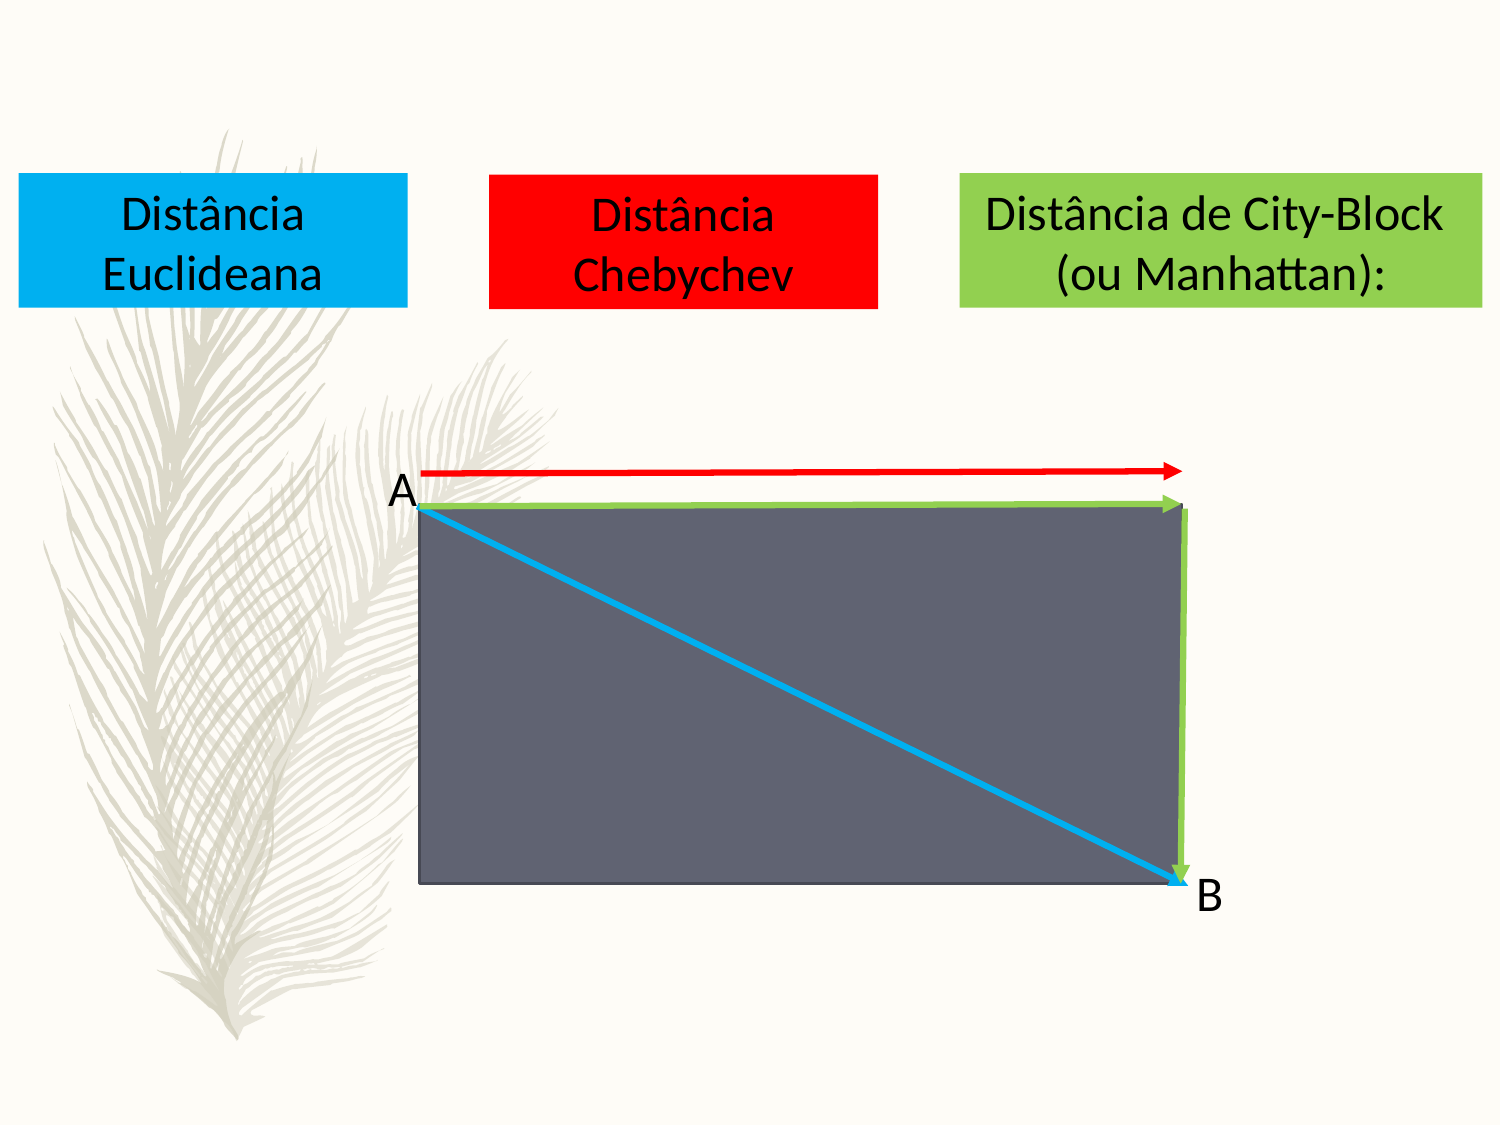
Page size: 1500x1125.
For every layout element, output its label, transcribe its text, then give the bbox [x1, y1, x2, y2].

text_box Distância Euclideana [18, 173, 408, 308]
text_box B [1181, 853, 1339, 929]
text_box A [373, 448, 531, 524]
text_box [416, 506, 1189, 887]
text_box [420, 470, 1183, 474]
text_box Distância de City-Block (ou Manhattan): [959, 173, 1483, 308]
text_box Distância Chebychev [489, 174, 879, 310]
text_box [1180, 508, 1185, 884]
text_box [419, 503, 1182, 507]
